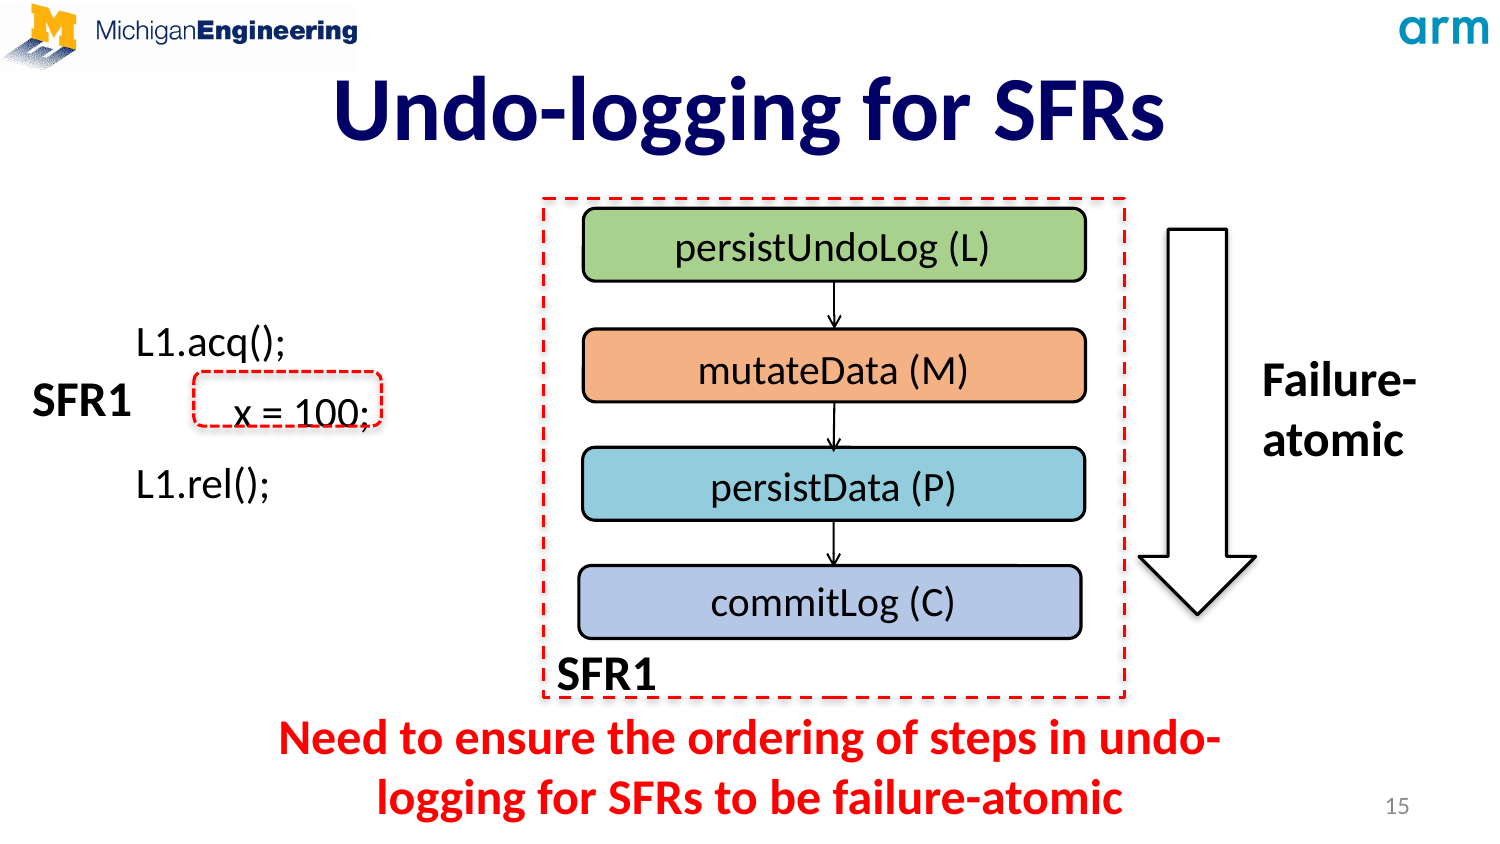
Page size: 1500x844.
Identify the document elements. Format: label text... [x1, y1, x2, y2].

text_box [1138, 228, 1257, 616]
title Undo-logging for SFRs [75, 33, 1425, 175]
slide_number 15 [1309, 782, 1425, 827]
picture [1406, 23, 1419, 33]
list L1.acq(); x = 100; L1.rel(); [120, 295, 406, 521]
text_box [192, 370, 383, 427]
text_box Failure-atomic [1247, 339, 1500, 475]
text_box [541, 197, 1126, 709]
text_box Need to ensure the ordering of steps in undo-logging for SFRs to be failure-atomic [191, 696, 1309, 832]
picture [1394, 0, 1494, 61]
text_box SFR1 [17, 359, 148, 434]
picture [0, 3, 357, 71]
